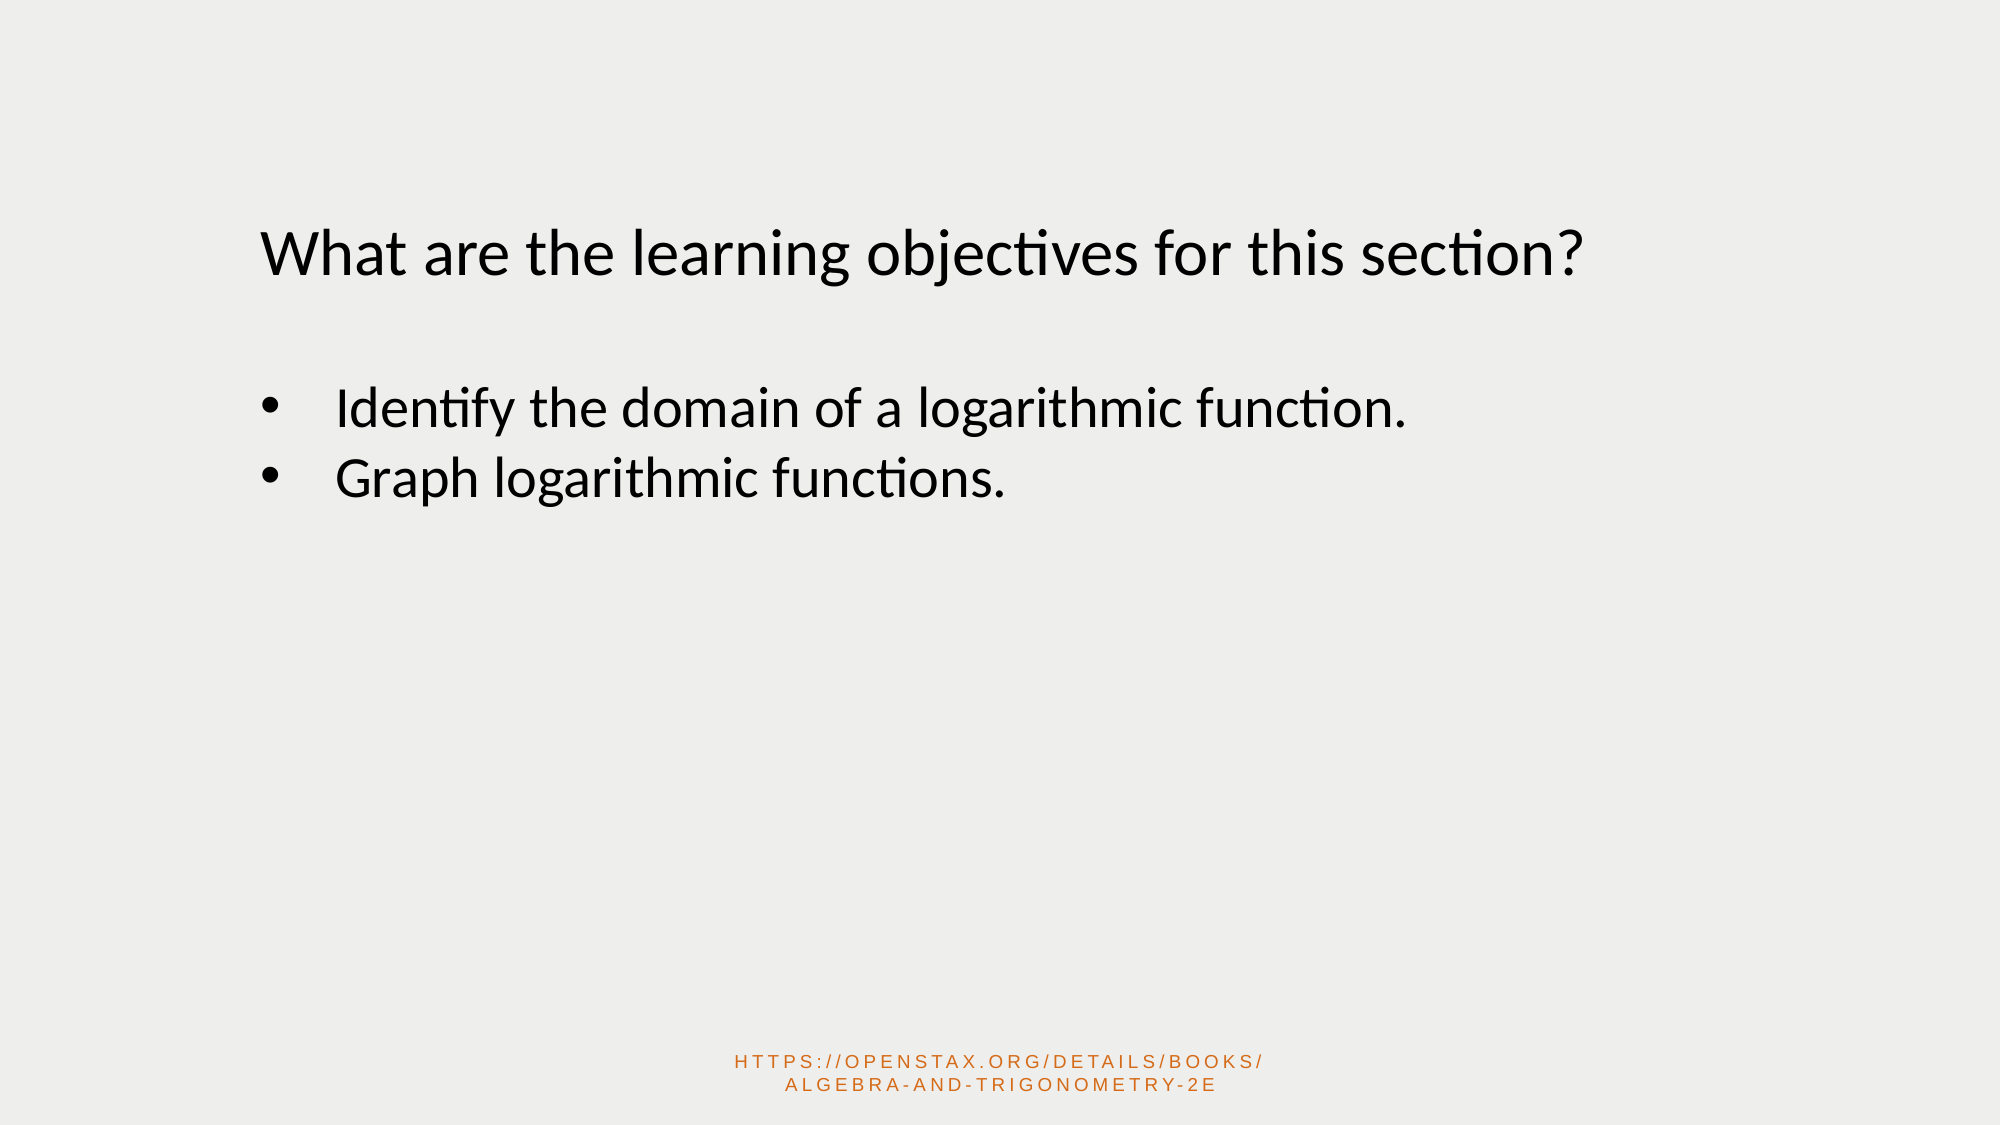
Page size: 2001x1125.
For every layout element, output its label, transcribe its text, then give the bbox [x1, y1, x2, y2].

footer https://openstax.org/details/books/algebra-and-trigonometry-2e [662, 1042, 1338, 1103]
text_box What are the learning objectives for this section? Identify the domain of a logarithmic function. Graph logarithmic functions. [245, 201, 1672, 577]
